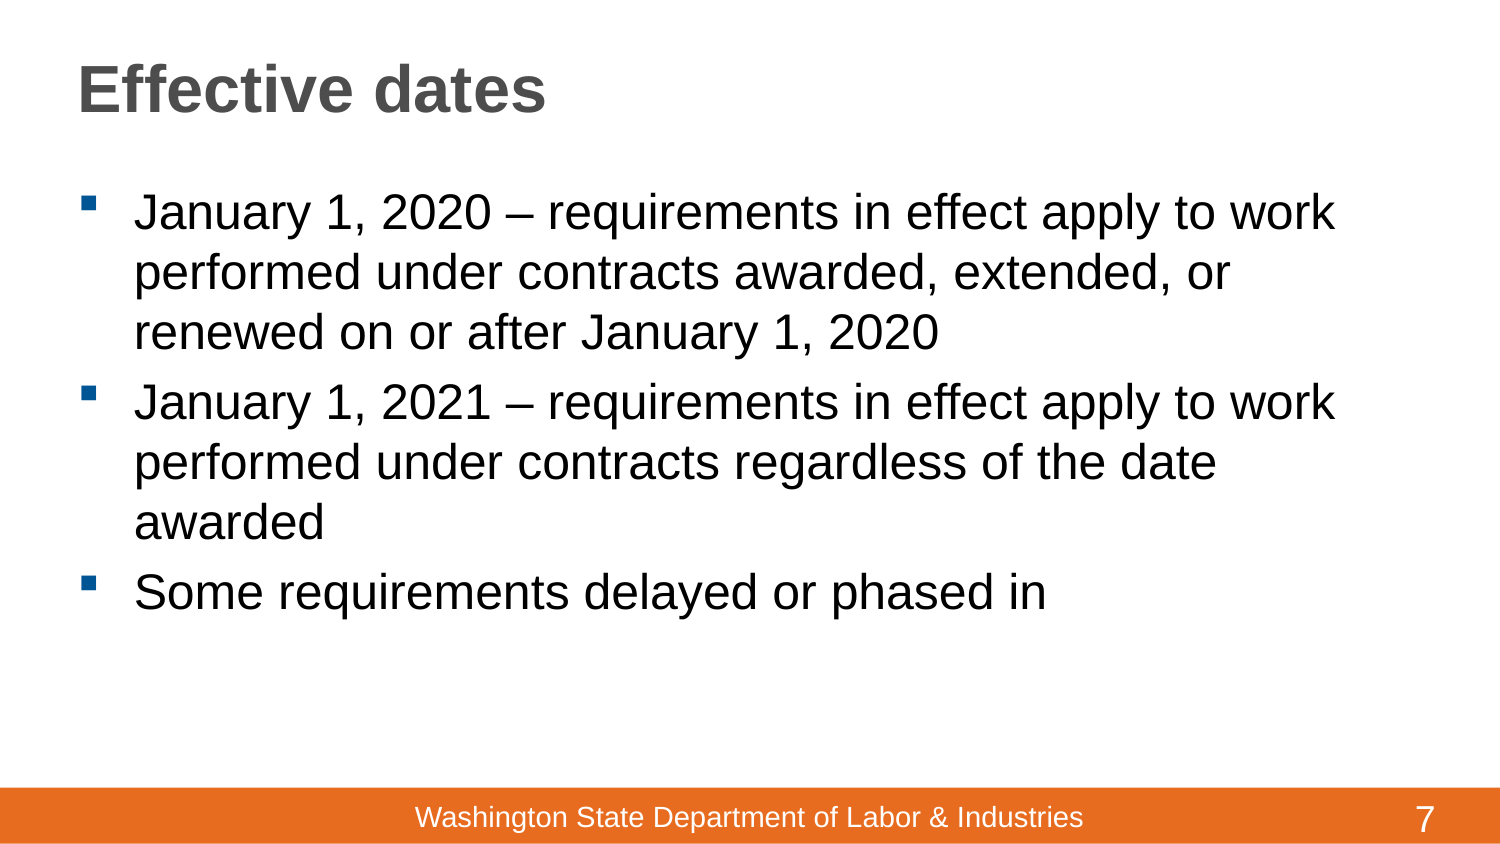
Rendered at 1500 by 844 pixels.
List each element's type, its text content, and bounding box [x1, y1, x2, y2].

list January 1, 2020 – requirements in effect apply to work performed under contracts awarded, extended, or renewed on or after January 1, 2020 January 1, 2021 – requirements in effect apply to work performed under contracts regardless of the date awarded Some requirements delayed or phased in [62, 171, 1438, 754]
title Effective dates [62, 46, 1438, 126]
